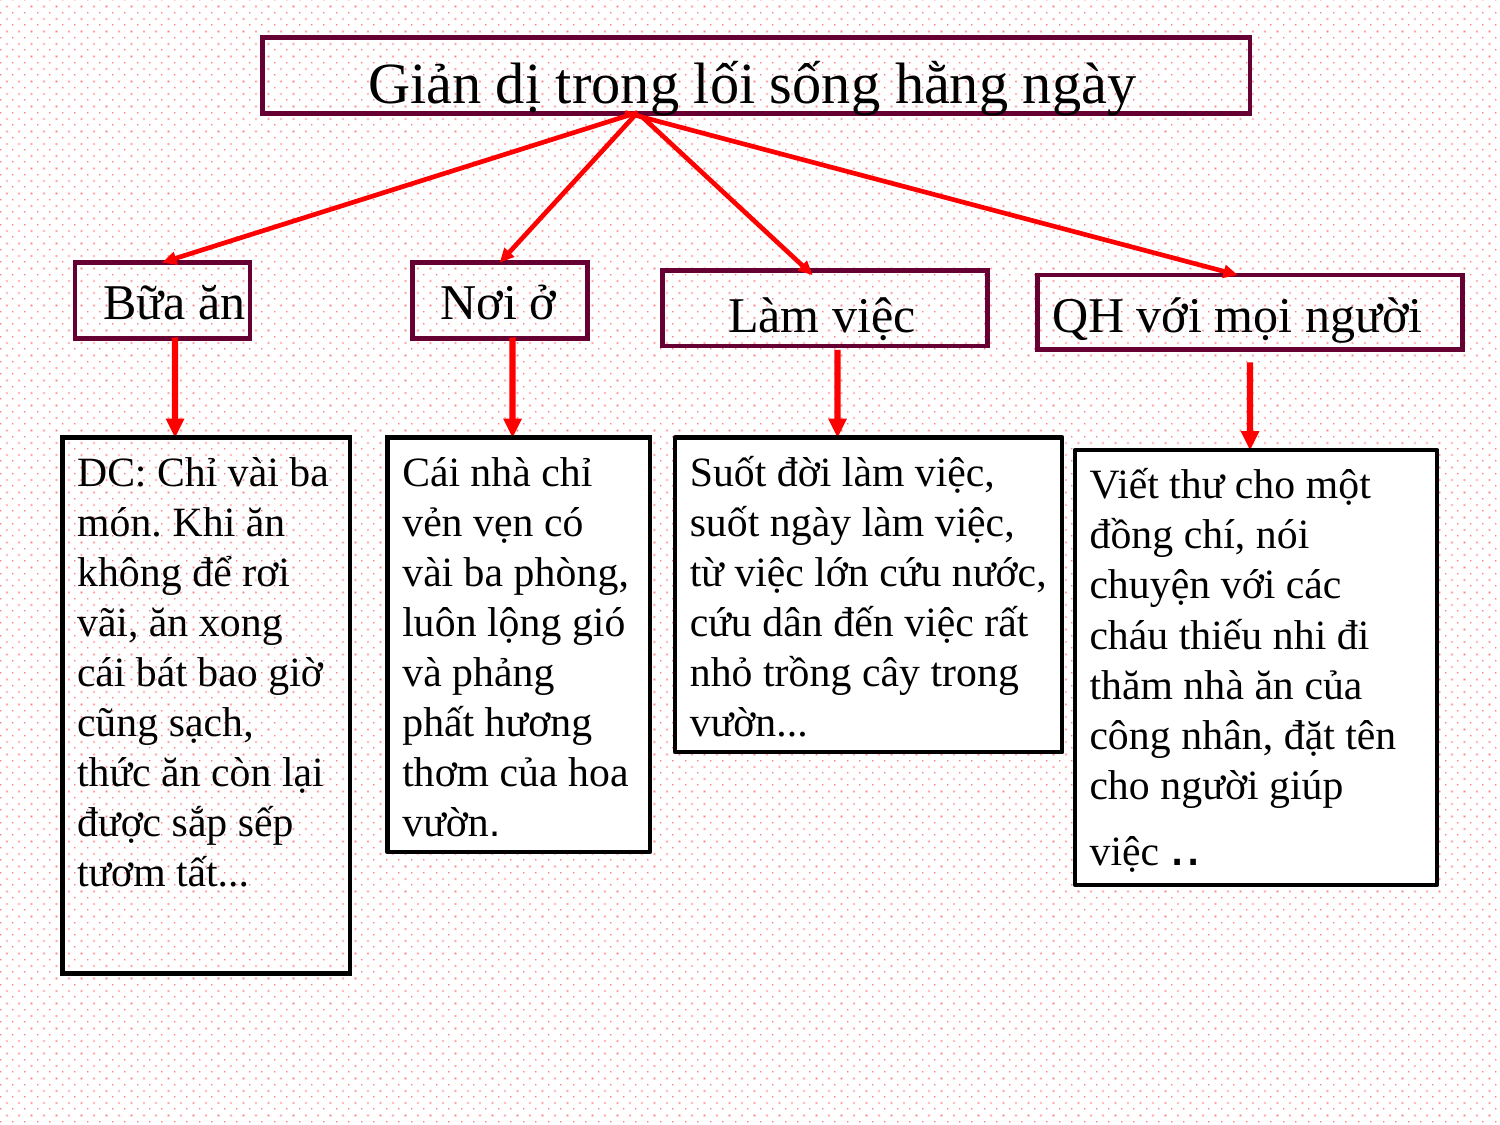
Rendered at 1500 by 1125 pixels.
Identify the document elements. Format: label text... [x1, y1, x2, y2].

text_box Giản dị trong lối sống hằng ngày [353, 37, 1152, 123]
text_box [664, 123, 1238, 278]
text_box [162, 123, 605, 262]
text_box Bữa ăn [88, 262, 261, 338]
text_box [500, 123, 629, 262]
text_box Cái nhà chỉ vẻn vẹn có vài ba phòng, luôn lộng gió và phảng phất hương thơm của hoa vườn. [385, 435, 652, 854]
text_box [506, 338, 519, 435]
text_box [831, 350, 844, 435]
text_box [648, 123, 813, 274]
text_box [1243, 362, 1257, 448]
text_box [513, 262, 588, 339]
text_box [262, 37, 353, 114]
text_box [1152, 37, 1250, 114]
picture [0, 0, 1500, 1125]
text_box [662, 270, 805, 347]
text_box DC: Chỉ vài ba món. Khi ăn không để rơi vãi, ăn xong cái bát bao giờ cũng sạch, thức ăn còn lại được sắp sếp tươm tất... [62, 437, 350, 974]
text_box Viết thư cho một đồng chí, nói chuyện với các cháu thiếu nhi đi thăm nhà ăn của công nhân, đặt tên cho người giúp việc .. [1073, 448, 1439, 887]
text_box [412, 262, 512, 339]
text_box [75, 262, 174, 339]
text_box Làm việc [663, 274, 931, 350]
text_box [168, 338, 182, 437]
text_box Suốt đời làm việc, suốt ngày làm việc, từ việc lớn cứu nước, cứu dân đến việc rất nhỏ trồng cây trong vườn... [673, 435, 1064, 754]
text_box QH với mọi người [1037, 274, 1463, 350]
text_box [812, 270, 988, 347]
text_box Nơi ở [425, 262, 572, 338]
